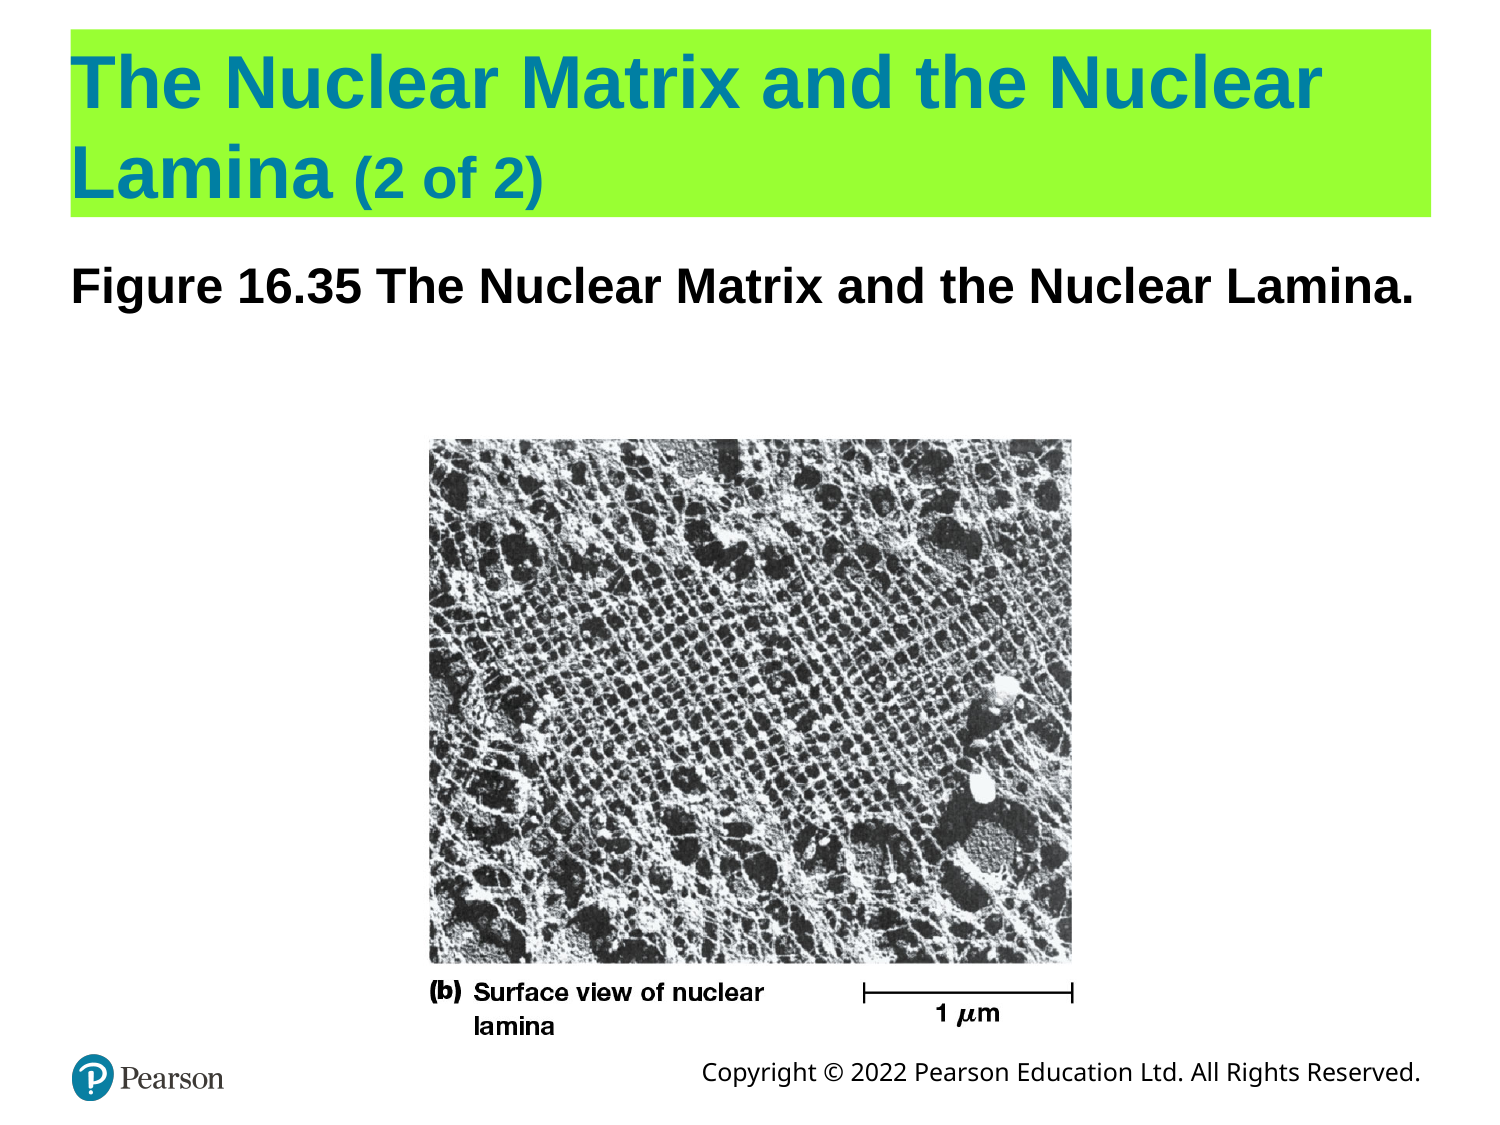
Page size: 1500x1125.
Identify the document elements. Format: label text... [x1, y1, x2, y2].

picture [80, 1063, 106, 1088]
picture [422, 435, 1077, 1039]
picture [72, 1054, 88, 1070]
title The Nuclear Matrix and the Nuclear Lamina (2 of 2) [70, 29, 1432, 218]
picture [98, 1054, 224, 1101]
list Figure 16.35 The Nuclear Matrix and the Nuclear Lamina. [70, 253, 1430, 891]
picture [72, 1087, 83, 1101]
